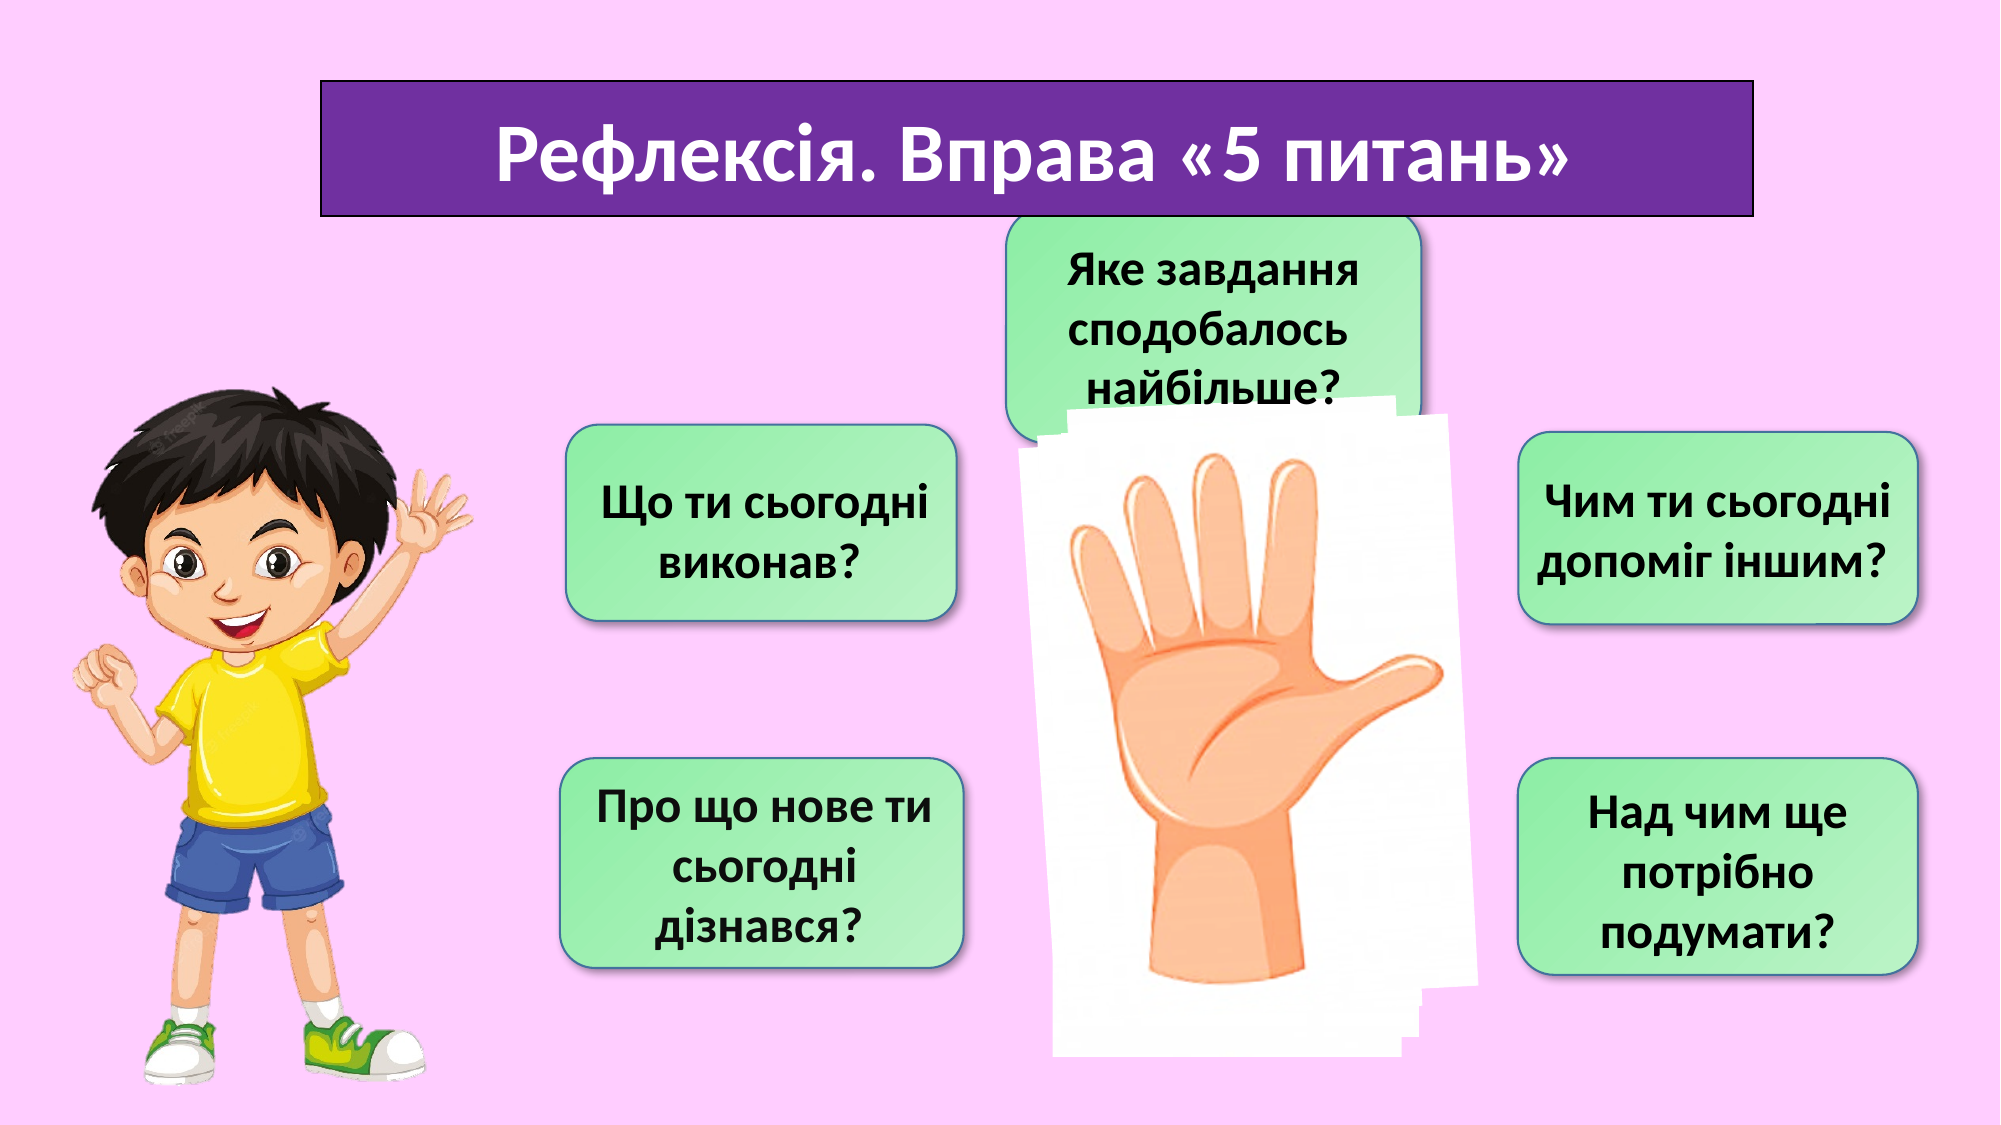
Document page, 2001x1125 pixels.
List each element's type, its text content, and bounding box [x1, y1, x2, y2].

text_box Чим ти сьогодні допоміг іншим? [1498, 459, 1938, 595]
text_box [573, 757, 950, 764]
text_box [571, 960, 953, 970]
picture [50, 371, 496, 1100]
text_box [564, 423, 958, 622]
text_box [1516, 757, 1919, 976]
text_box Про що нове ти сьогодні дізнався? [565, 764, 964, 960]
text_box [1004, 217, 1423, 444]
text_box Над чим ще потрібно подумати? [1532, 771, 1903, 966]
text_box [1517, 595, 1919, 626]
text_box Рефлексія. Вправа «5 питань» [320, 80, 1754, 217]
text_box [558, 773, 565, 953]
text_box [1517, 430, 1919, 459]
picture [1018, 402, 1477, 1057]
text_box Що ти сьогодні виконав? [583, 461, 947, 596]
text_box Яке завдання сподобалось найбільше? [1012, 227, 1415, 423]
